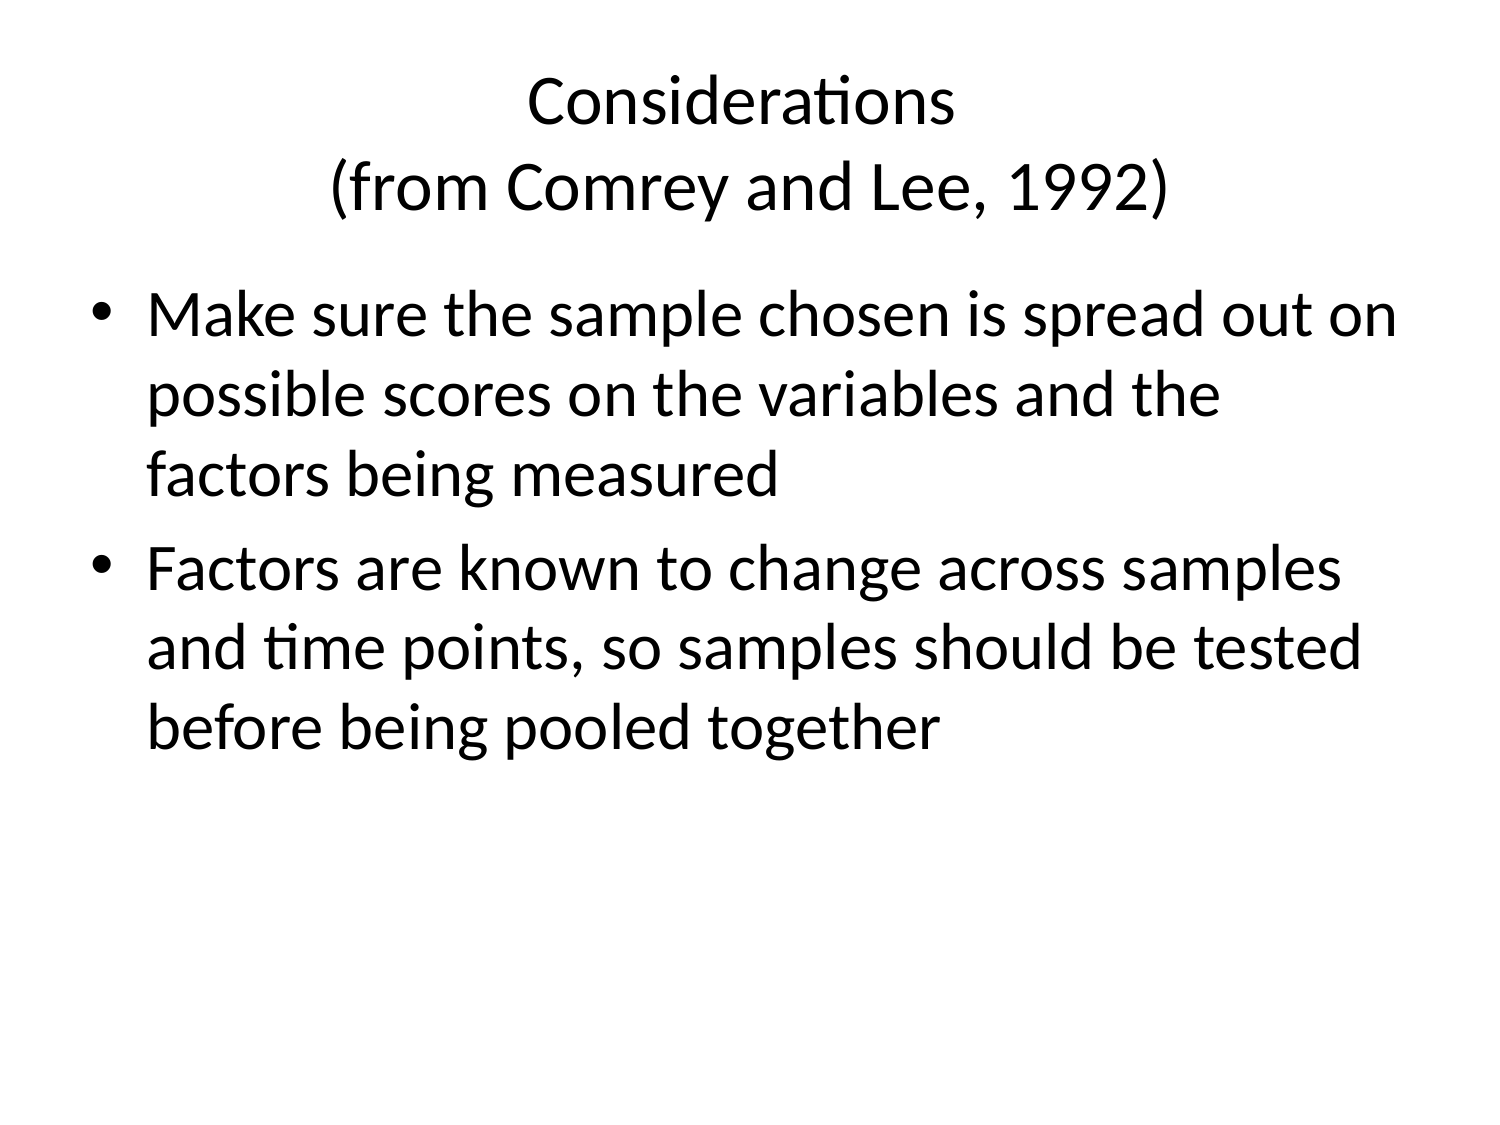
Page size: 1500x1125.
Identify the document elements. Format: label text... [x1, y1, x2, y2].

title Considerations (from Comrey and Lee, 1992) [75, 45, 1425, 233]
list Make sure the sample chosen is spread out on possible scores on the variables and the factors being measured Factors are known to change across samples and time points, so samples should be tested before being pooled together [75, 262, 1425, 1005]
